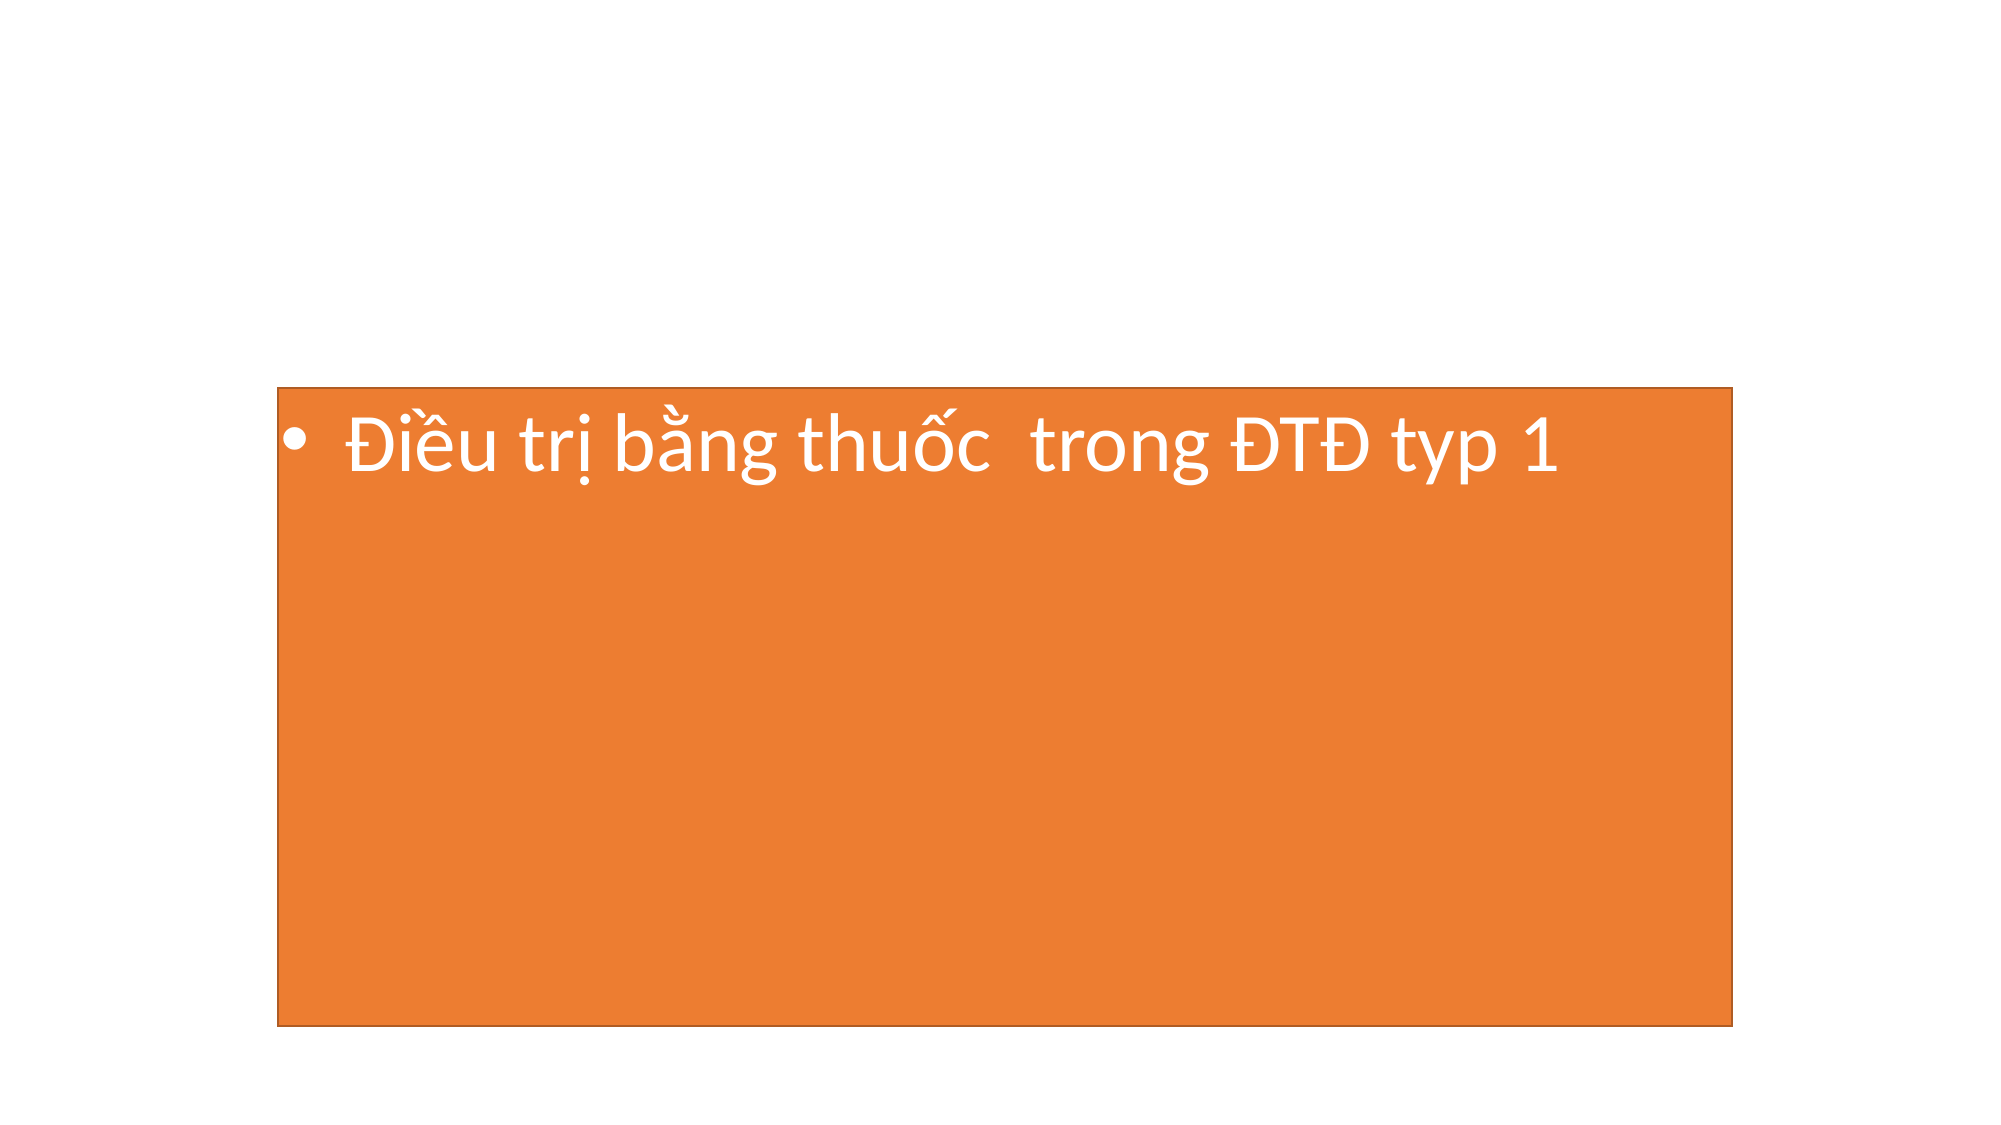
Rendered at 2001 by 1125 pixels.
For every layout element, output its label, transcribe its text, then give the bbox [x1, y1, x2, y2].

list Điều trị bằng thuốc trong ĐTĐ typ 1 [277, 387, 1733, 1027]
